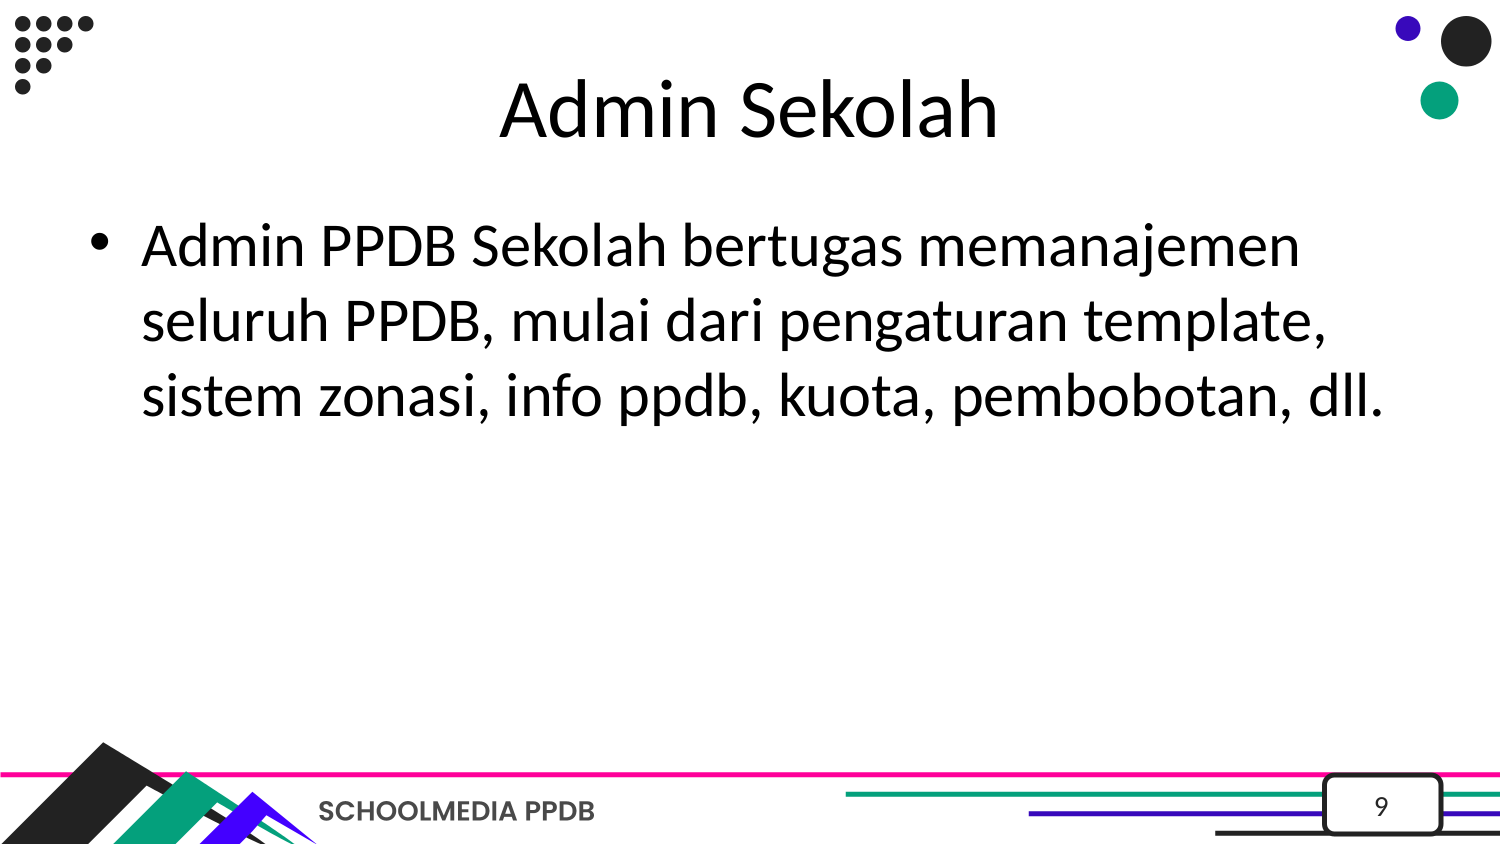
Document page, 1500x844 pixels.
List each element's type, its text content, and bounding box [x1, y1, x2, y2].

slide_number 9 [1337, 782, 1425, 827]
picture [0, 0, 1500, 844]
title Admin Sekolah [75, 33, 1425, 175]
list Admin PPDB Sekolah bertugas memanajemen seluruh PPDB, mulai dari pengaturan template, sistem zonasi, info ppdb, kuota, pembobotan, dll. [75, 196, 1425, 754]
